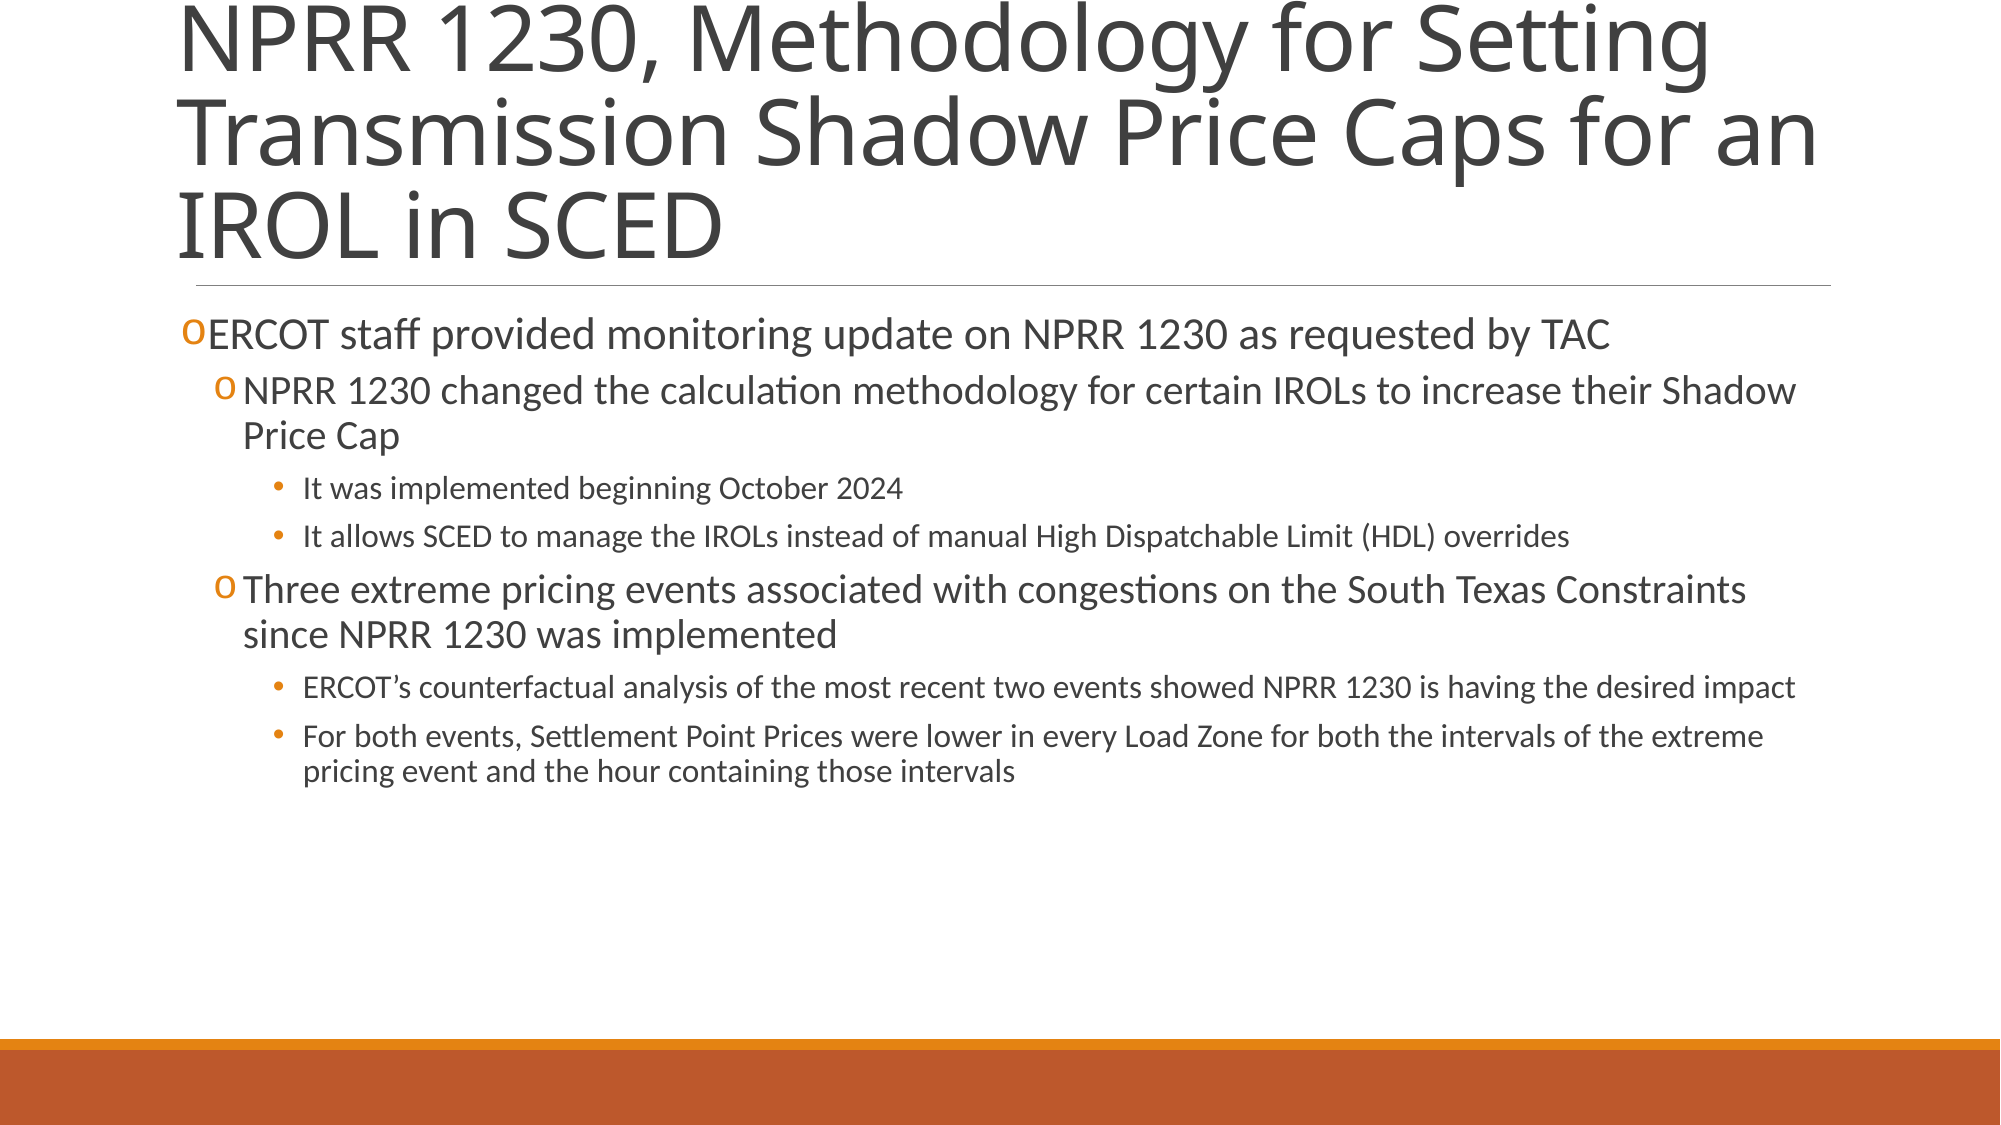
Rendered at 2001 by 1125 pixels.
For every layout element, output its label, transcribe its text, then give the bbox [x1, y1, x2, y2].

list ERCOT staff provided monitoring update on NPRR 1230 as requested by TAC NPRR 1230 changed the calculation methodology for certain IROLs to increase their Shadow Price Cap It was implemented beginning October 2024 It allows SCED to manage the IROLs instead of manual High Dispatchable Limit (HDL) overrides Three extreme pricing events associated with congestions on the South Texas Constraints since NPRR 1230 was implemented ERCOT’s counterfactual analysis of the most recent two events showed NPRR 1230 is having the desired impact For both events, Settlement Point Prices were lower in every Load Zone for both the intervals of the extreme pricing event and the hour containing those intervals [180, 302, 1830, 1037]
title NPRR 1230, Methodology for Setting Transmission Shadow Price Caps for an IROL in SCED [161, 88, 2000, 285]
